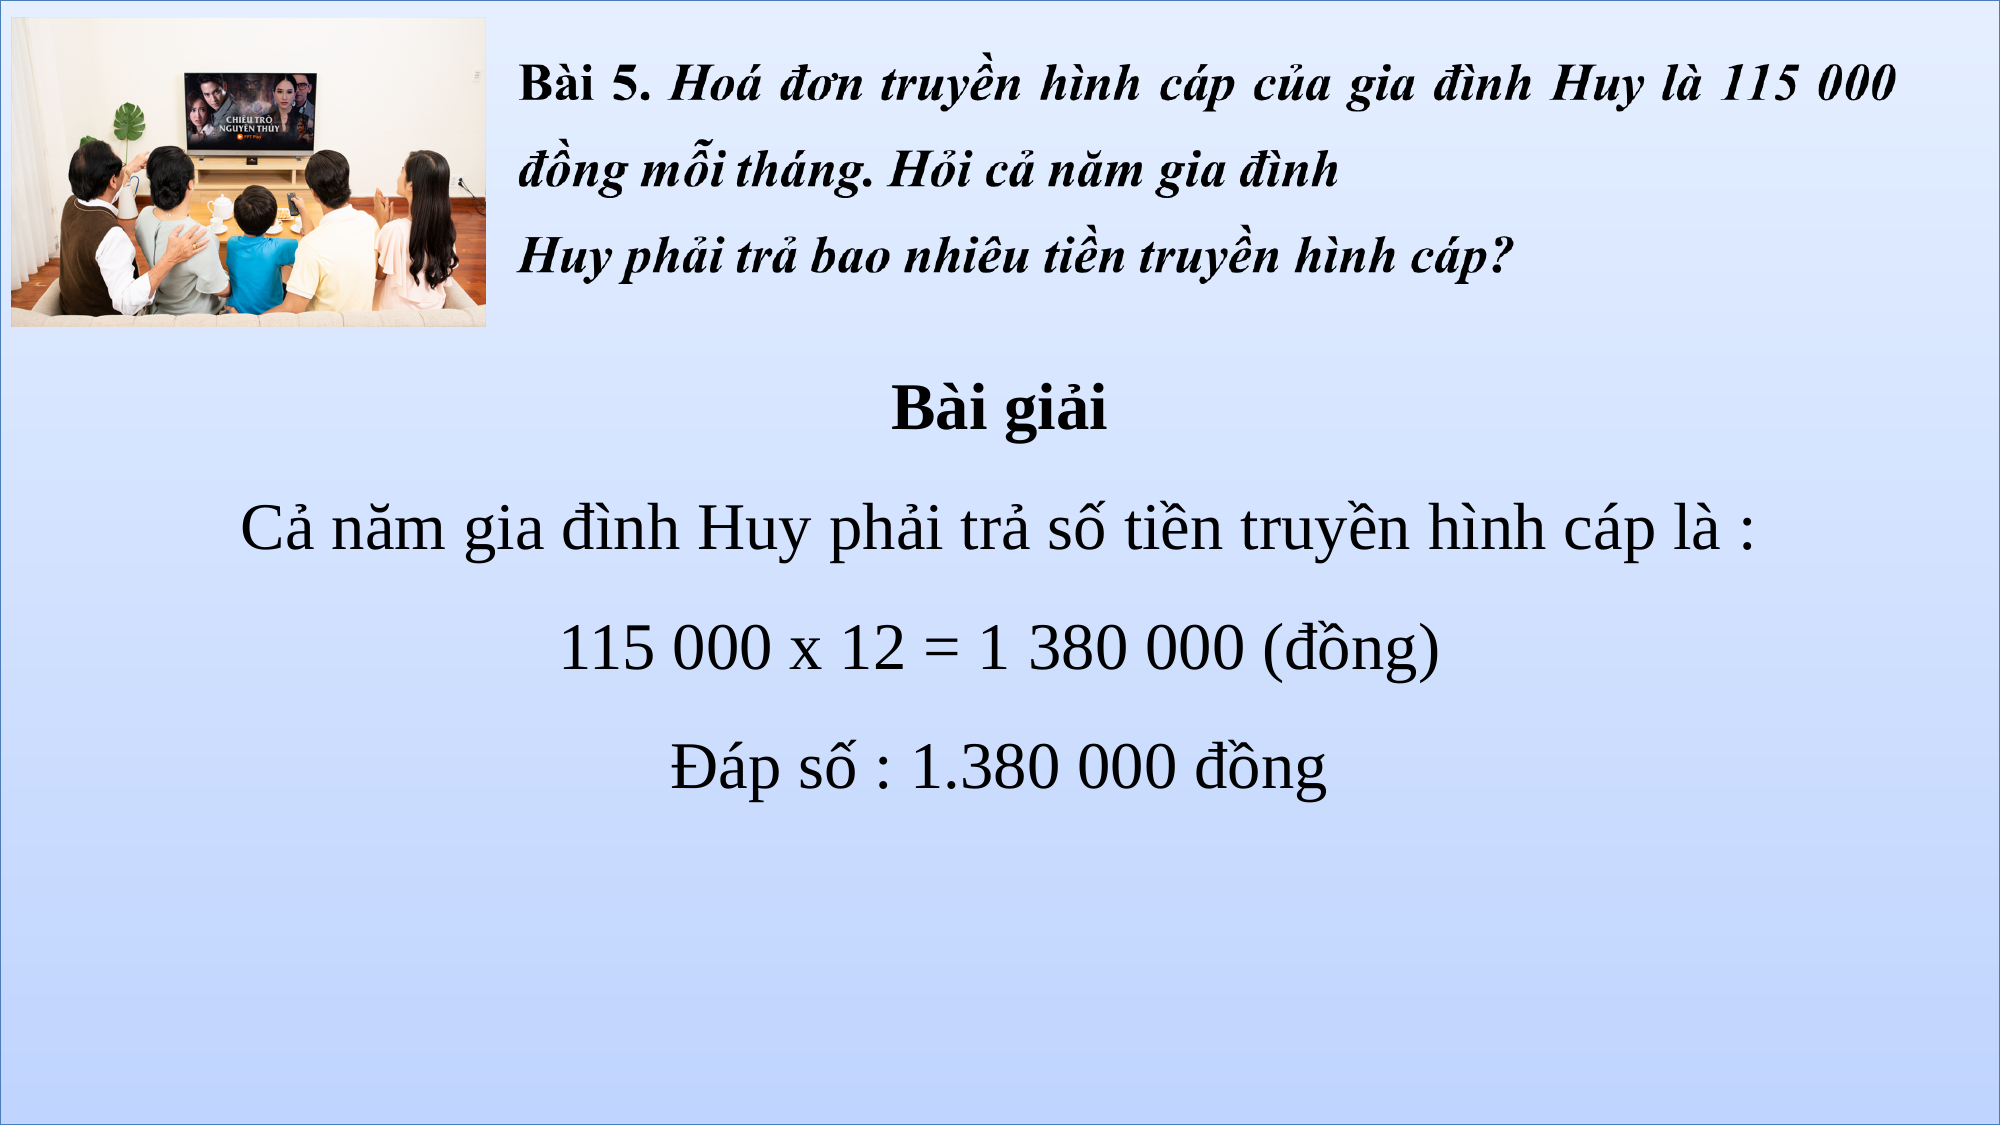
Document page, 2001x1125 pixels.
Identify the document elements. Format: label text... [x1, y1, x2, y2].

text_box Bài giải Cả năm gia đình Huy phải trả số tiền truyền hình cáp là : 115 000 x 12 = 1 380 000 (đồng) Đáp số : 1.380 000 đồng [0, 0, 2000, 1125]
picture [10, 17, 1927, 328]
